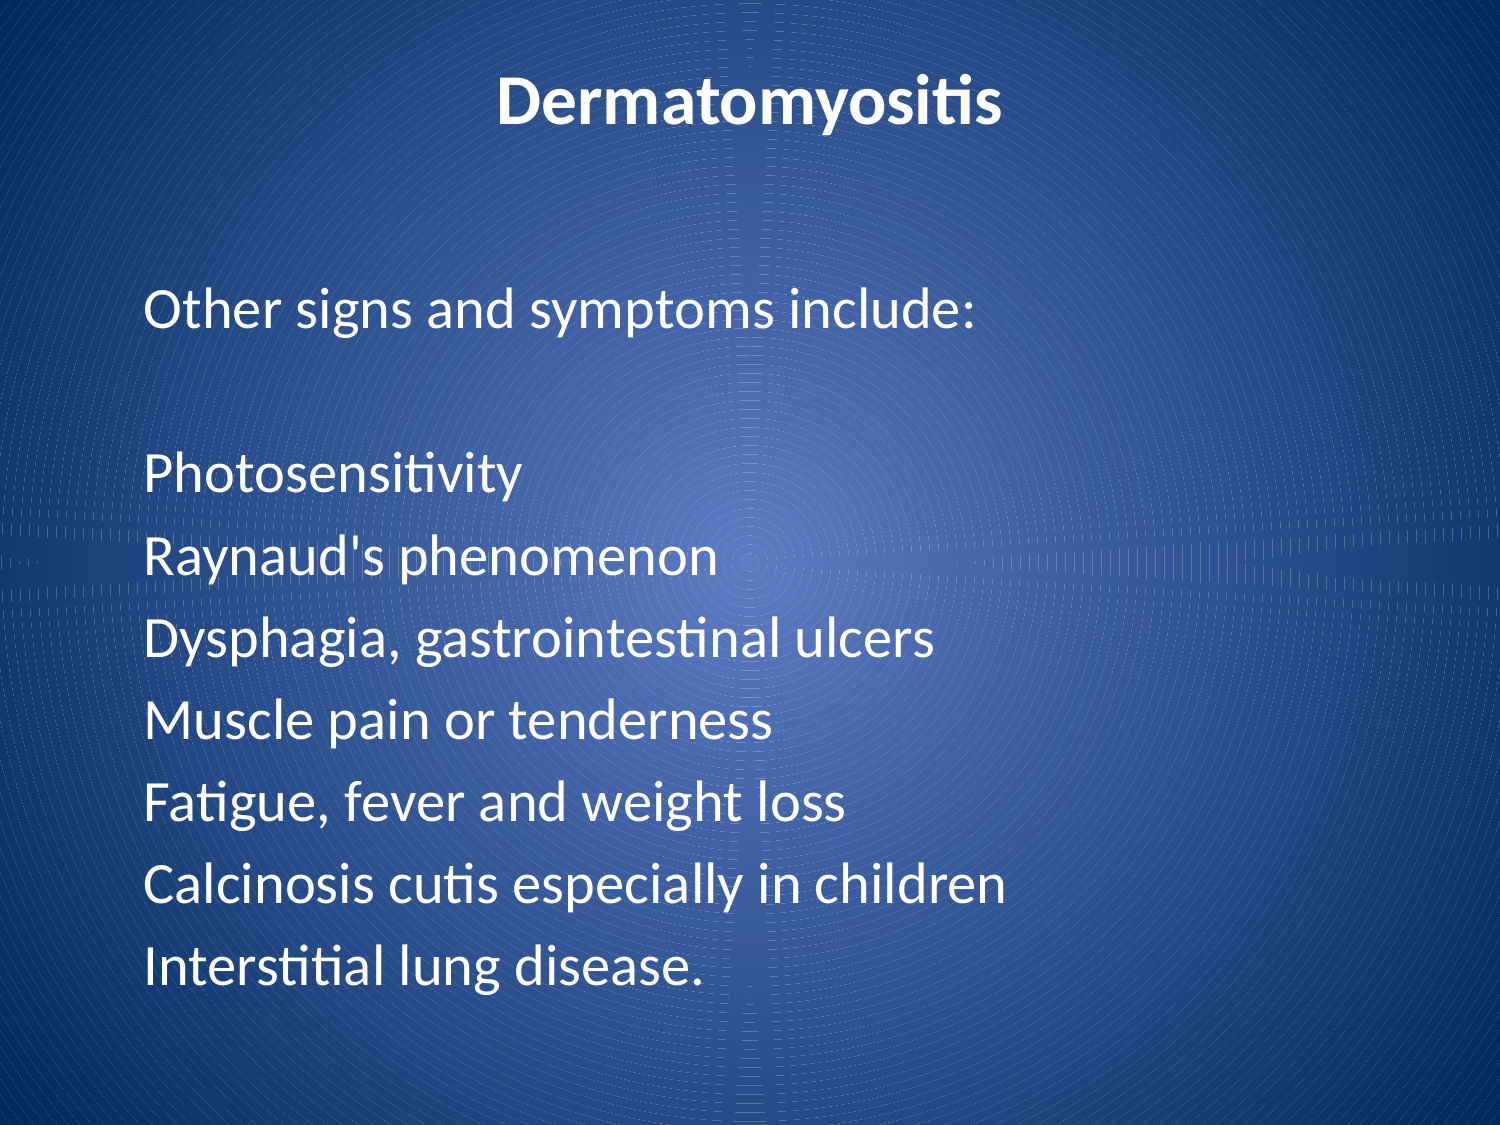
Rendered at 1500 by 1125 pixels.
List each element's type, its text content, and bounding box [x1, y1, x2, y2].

list Other signs and symptoms include: Photosensitivity Raynaud's phenomenon Dysphagia, gastrointestinal ulcers Muscle pain or tenderness Fatigue, fever and weight loss Calcinosis cutis especially in children Interstitial lung disease. [75, 262, 1425, 1005]
title Dermatomyositis [75, 45, 1425, 233]
